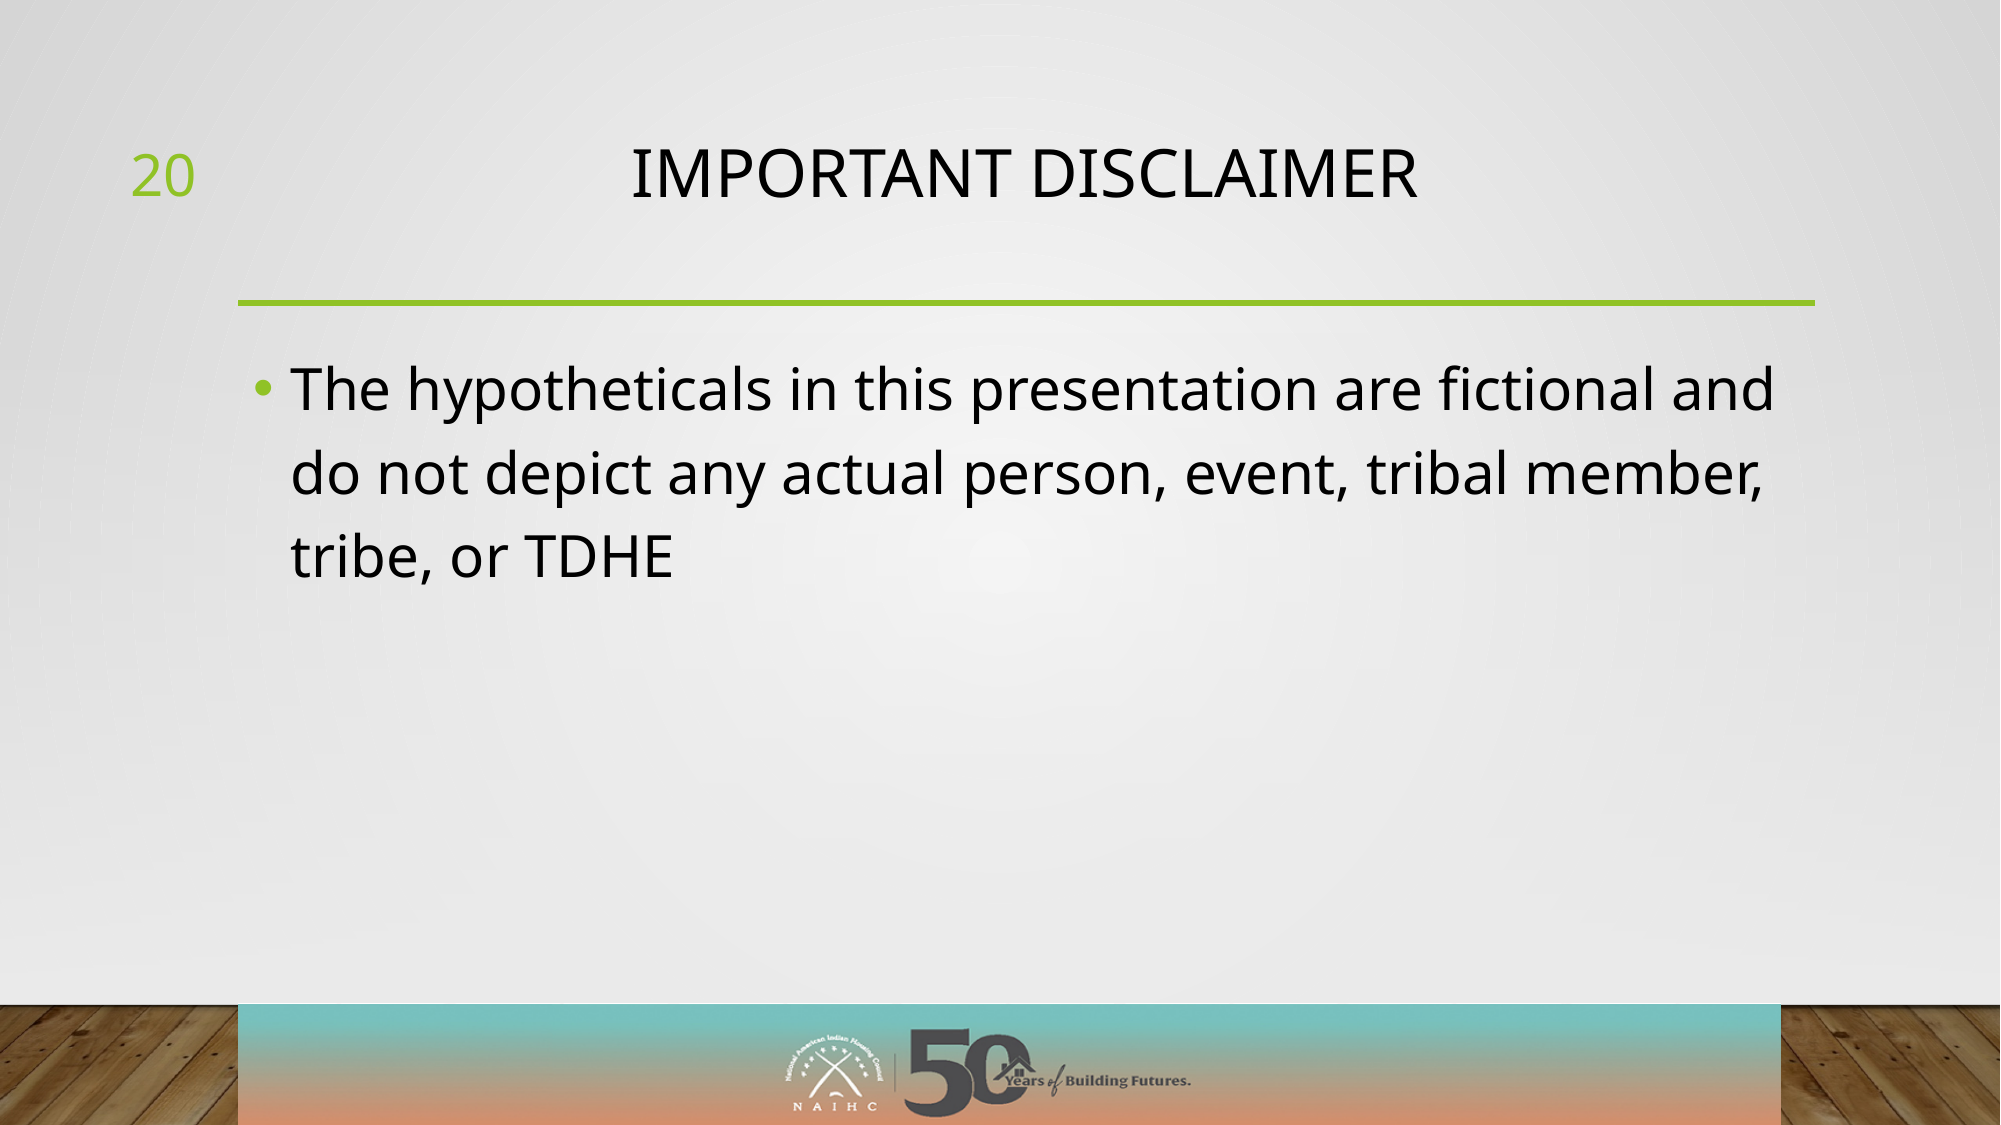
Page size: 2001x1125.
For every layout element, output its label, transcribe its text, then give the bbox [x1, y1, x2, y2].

title iMPORTANT DISCLAIMER [238, 131, 1814, 305]
list The hypotheticals in this presentation are fictional and do not depict any actual person, event, tribal member, tribe, or TDHE [238, 330, 1814, 897]
picture [0, 1002, 2000, 1125]
slide_number 20 [78, 131, 212, 214]
